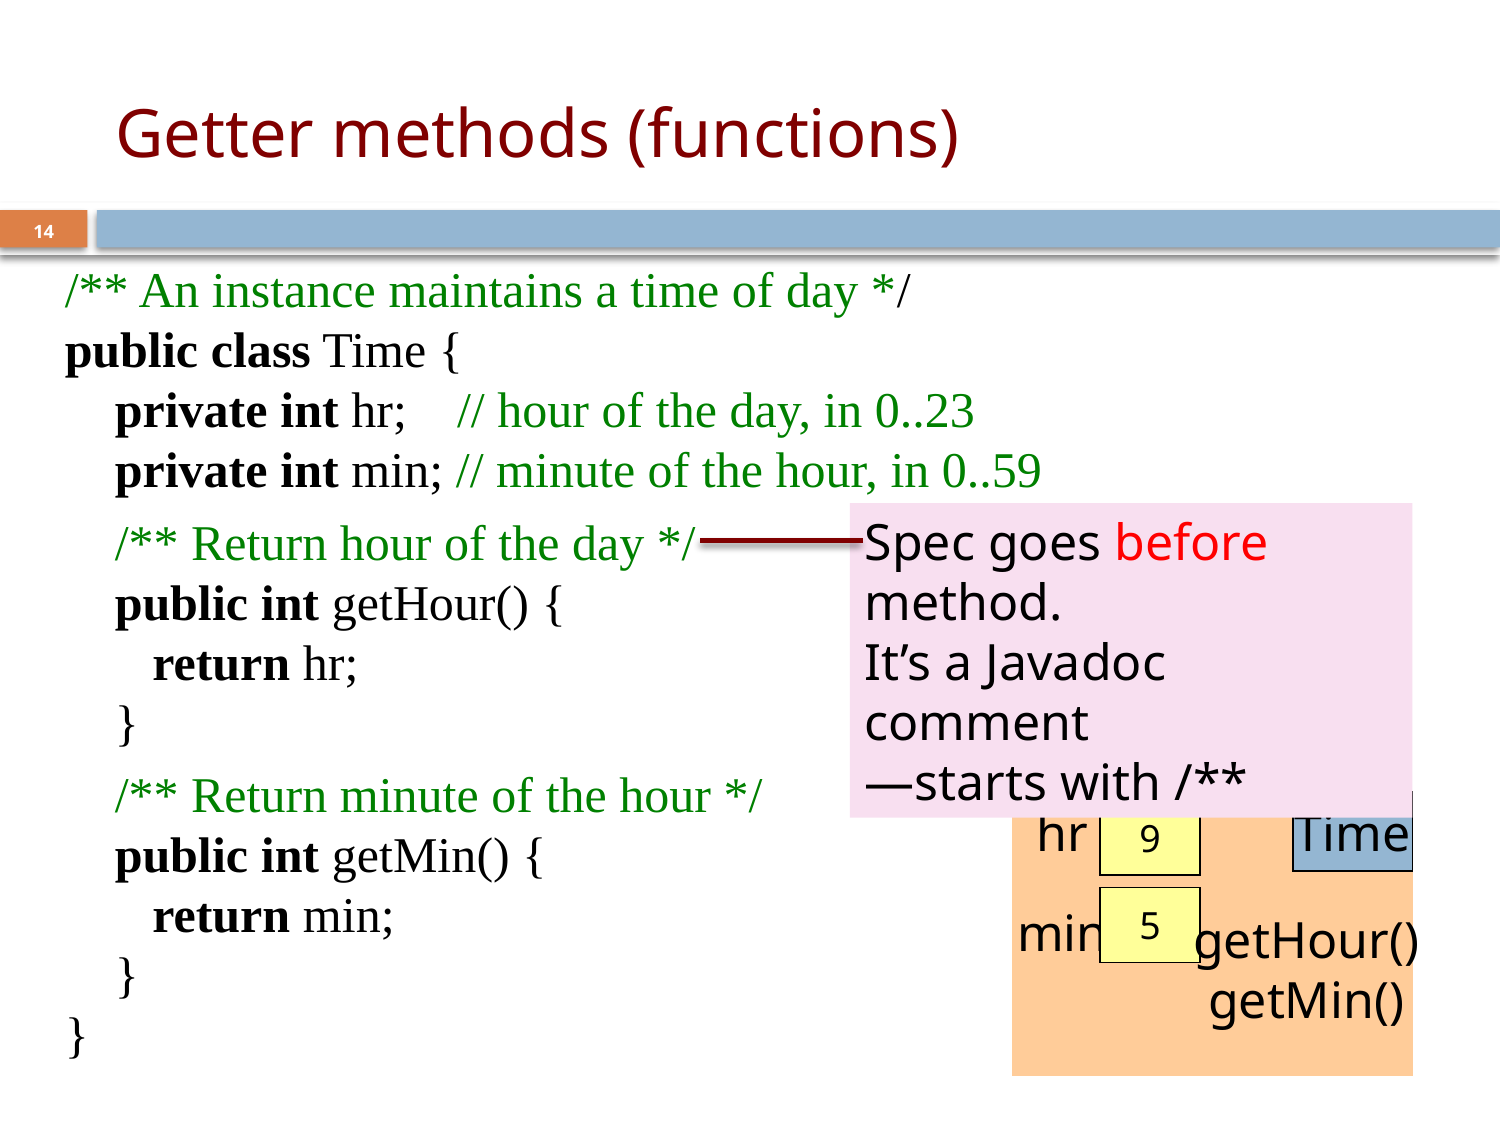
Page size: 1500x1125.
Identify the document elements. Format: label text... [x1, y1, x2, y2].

title Getter methods (functions) [100, 50, 1438, 213]
slide_number 14 [0, 212, 88, 253]
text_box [1012, 712, 1413, 1076]
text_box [699, 502, 1413, 701]
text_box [1012, 799, 1201, 963]
list /** An instance maintains a time of day */ public class Time { private int hr; // hour of the day, in 0..23 private int min; // minute of the hour, in 0..59 /** Return hour of the day */ public int getHour() { return hr; } /** Return minute of the hour */ public int getMin() { return min; } } } [50, 249, 1112, 988]
